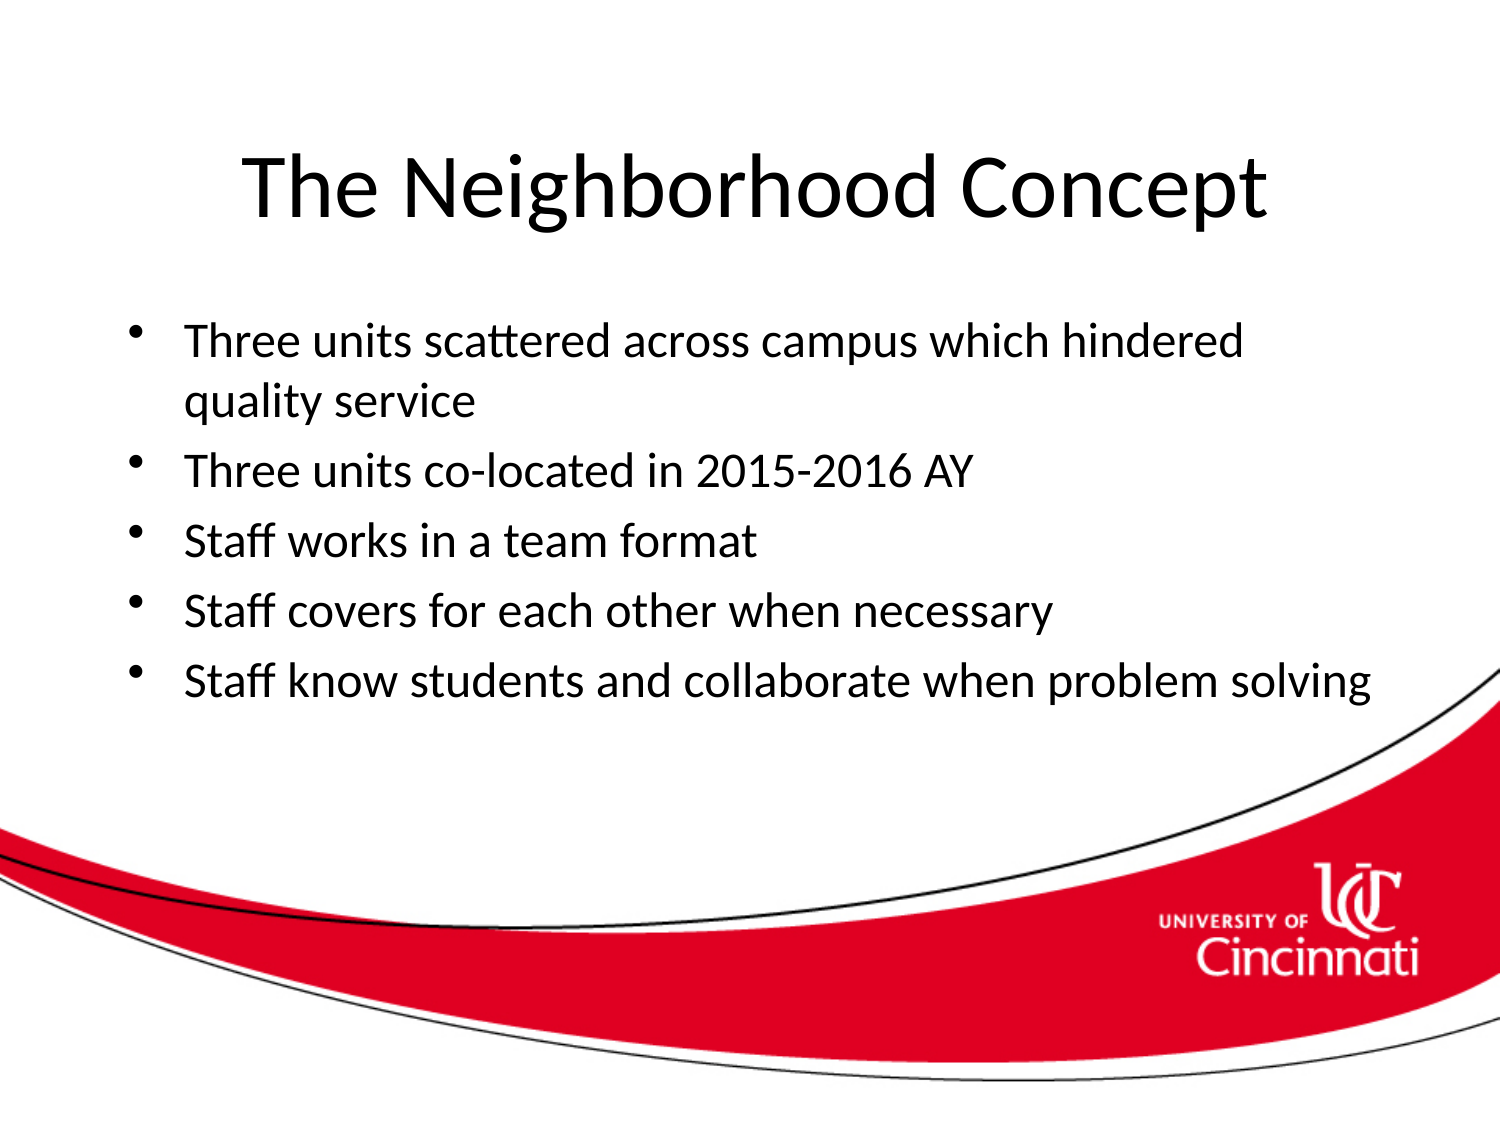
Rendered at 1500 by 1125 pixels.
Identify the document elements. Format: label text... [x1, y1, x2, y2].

picture [0, 662, 1500, 1091]
title The Neighborhood Concept [112, 87, 1400, 275]
list Three units scattered across campus which hindered quality service Three units co-located in 2015-2016 AY Staff works in a team format Staff covers for each other when necessary Staff know students and collaborate when problem solving [112, 299, 1400, 883]
